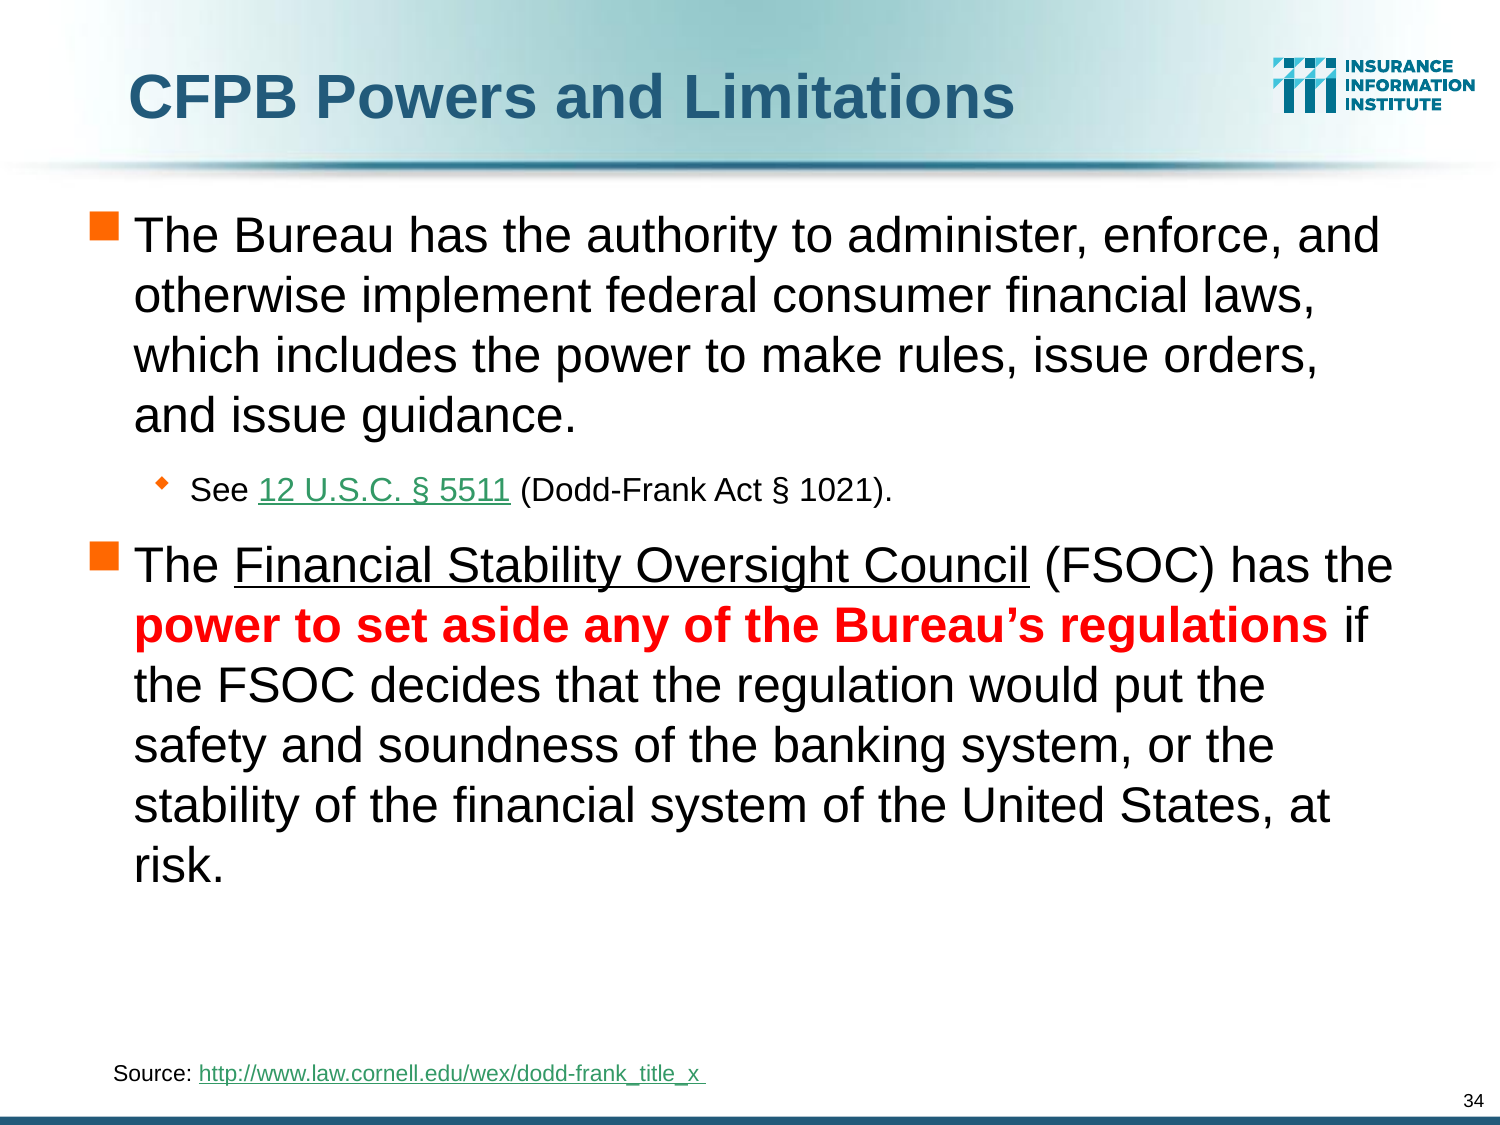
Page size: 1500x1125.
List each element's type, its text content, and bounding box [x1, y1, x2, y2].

title CFPB Powers and Limitations [120, 45, 1340, 151]
text_box Source: http://www.law.cornell.edu/wex/dodd-frank_title_x [98, 1051, 1324, 1094]
picture [0, 0, 1500, 189]
list The Bureau has the authority to administer, enforce, and otherwise implement federal consumer financial laws, which includes the power to make rules, issue orders, and issue guidance. See 12 U.S.C. § 5511 (Dodd-Frank Act § 1021). The Financial Stability Oversight Council (FSOC) has the power to set aside any of the Bureau’s regulations if the FSOC decides that the regulation would put the safety and soundness of the banking system, or the stability of the financial system of the United States, at risk. [77, 195, 1416, 959]
slide_number 34 [1410, 1091, 1485, 1112]
